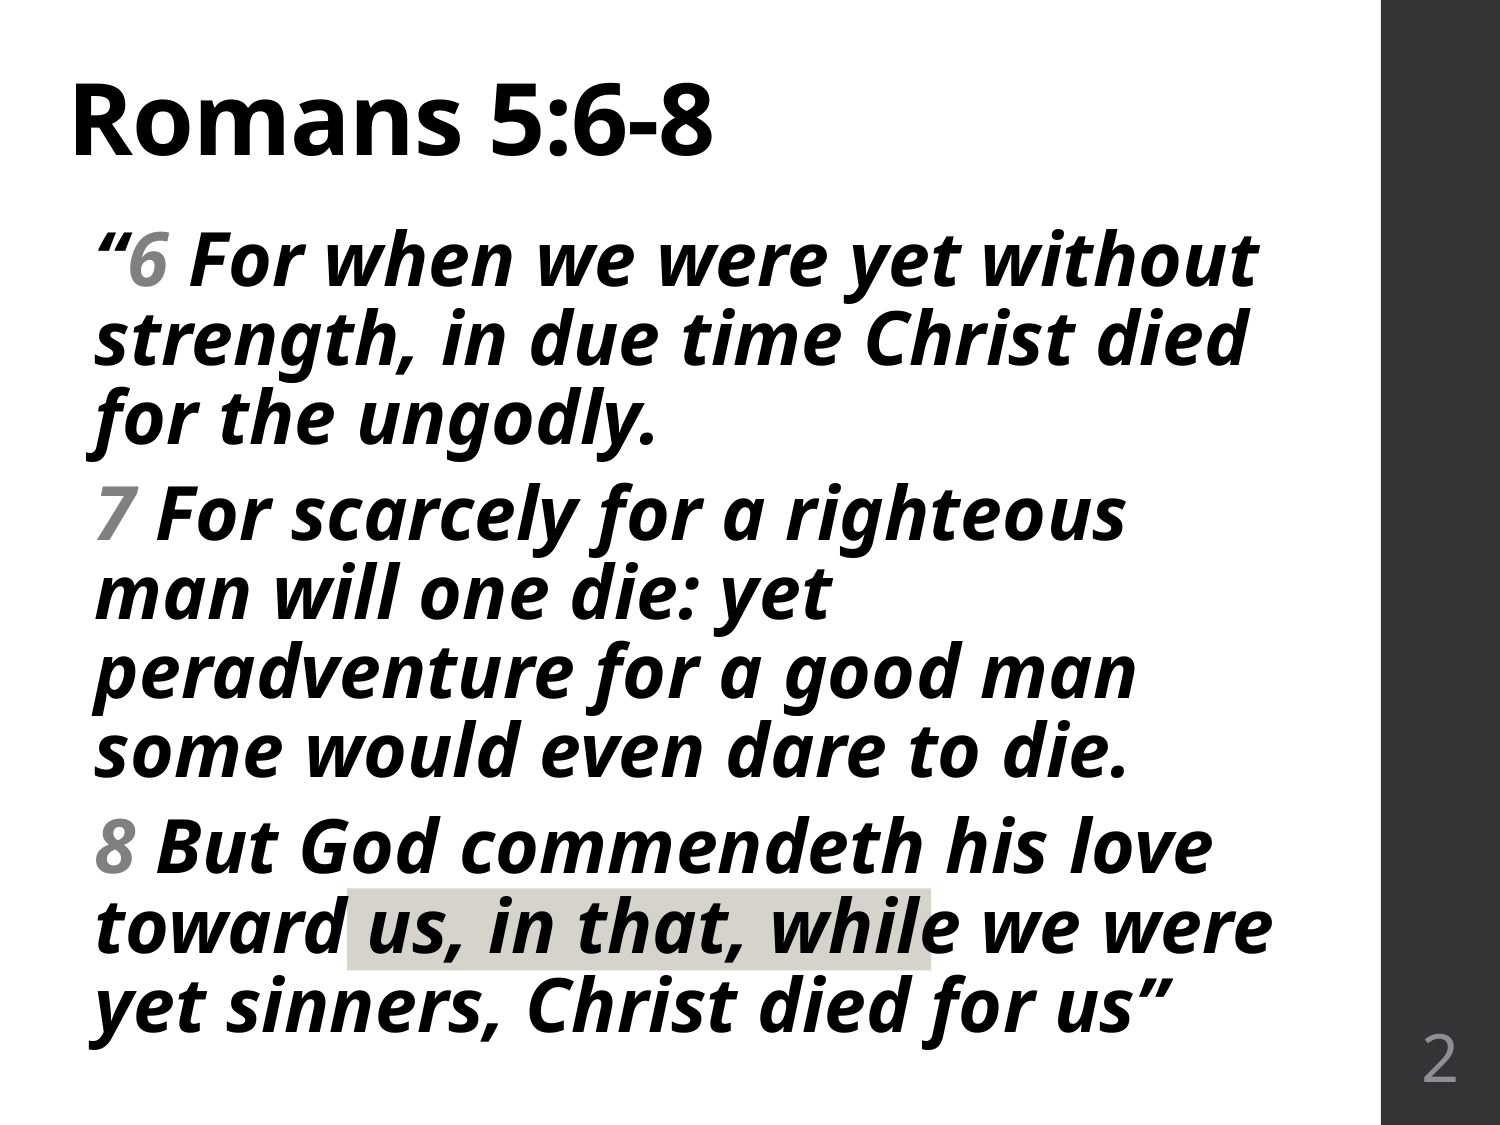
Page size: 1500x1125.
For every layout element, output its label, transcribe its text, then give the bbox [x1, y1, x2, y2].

list “6 For when we were yet without strength, in due time Christ died for the ungodly. 7 For scarcely for a righteous man will one die: yet peradventure for a good man some would even dare to die. 8 But God commendeth his love toward us, in that, while we were yet sinners, Christ died for us” [79, 214, 1322, 1082]
slide_number 2 [1384, 1012, 1498, 1110]
title Romans 5:6-8 [52, 43, 1245, 186]
